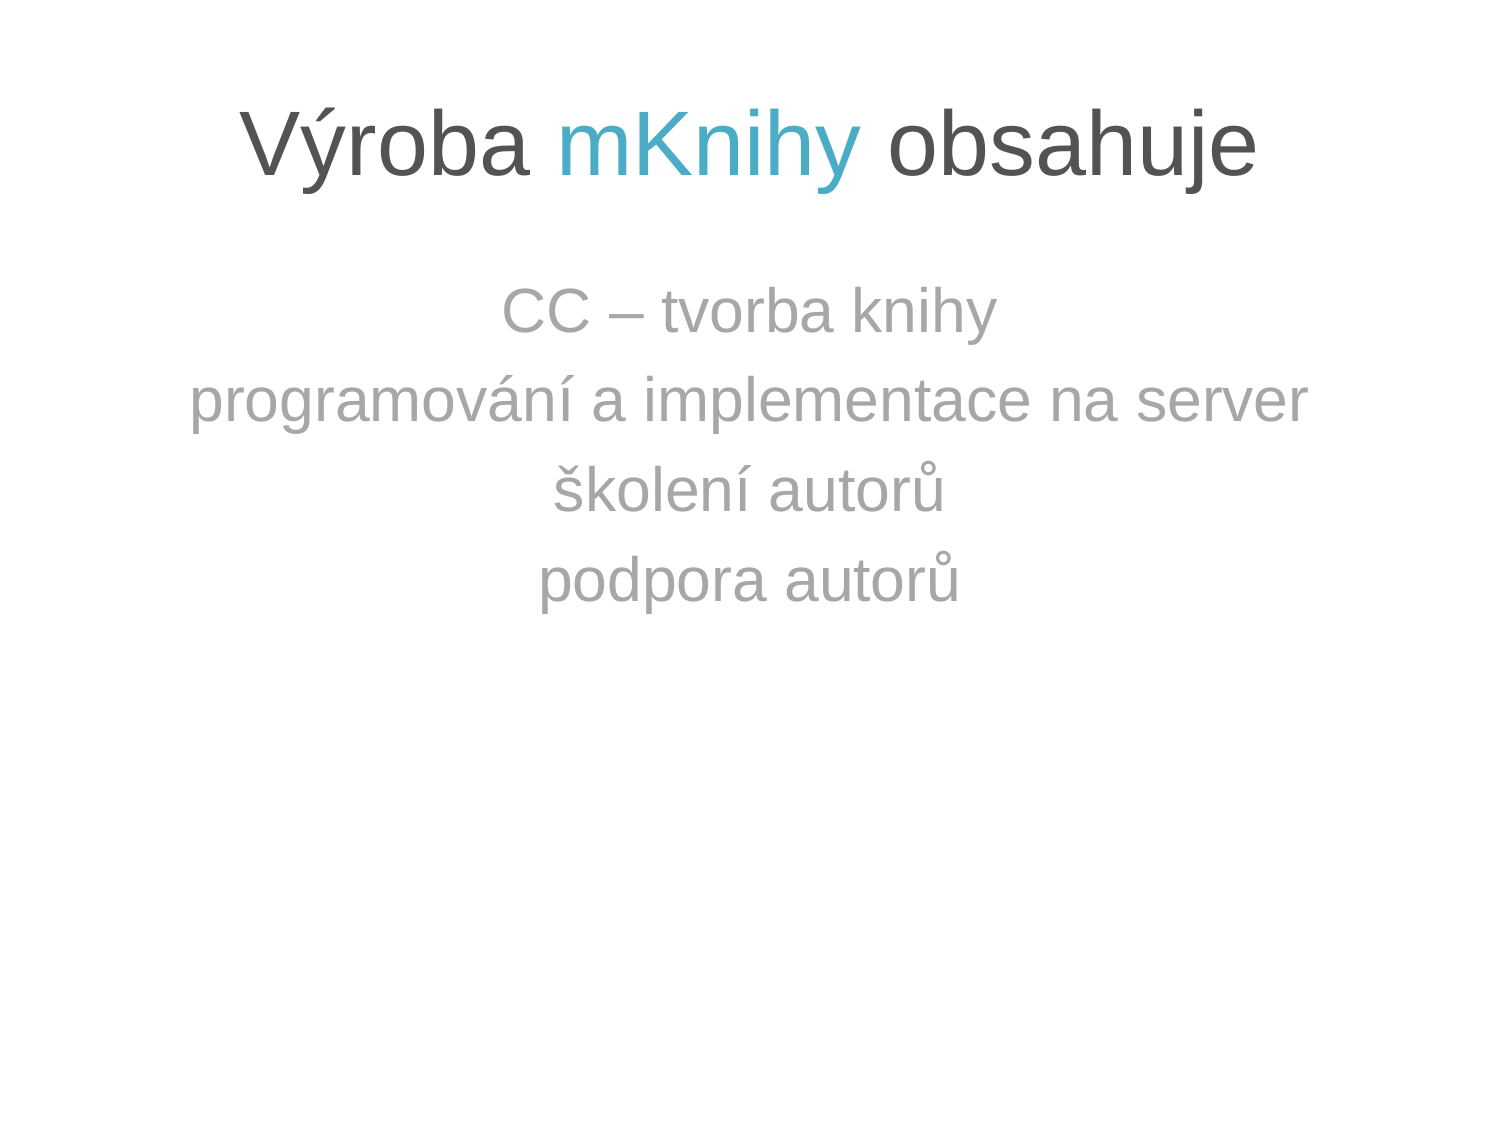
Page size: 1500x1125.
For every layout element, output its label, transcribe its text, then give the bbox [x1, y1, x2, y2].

list CC – tvorba knihy programování a implementace na server školení autorů podpora autorů [74, 261, 1426, 1006]
title Výroba mKnihy obsahuje [74, 44, 1426, 234]
